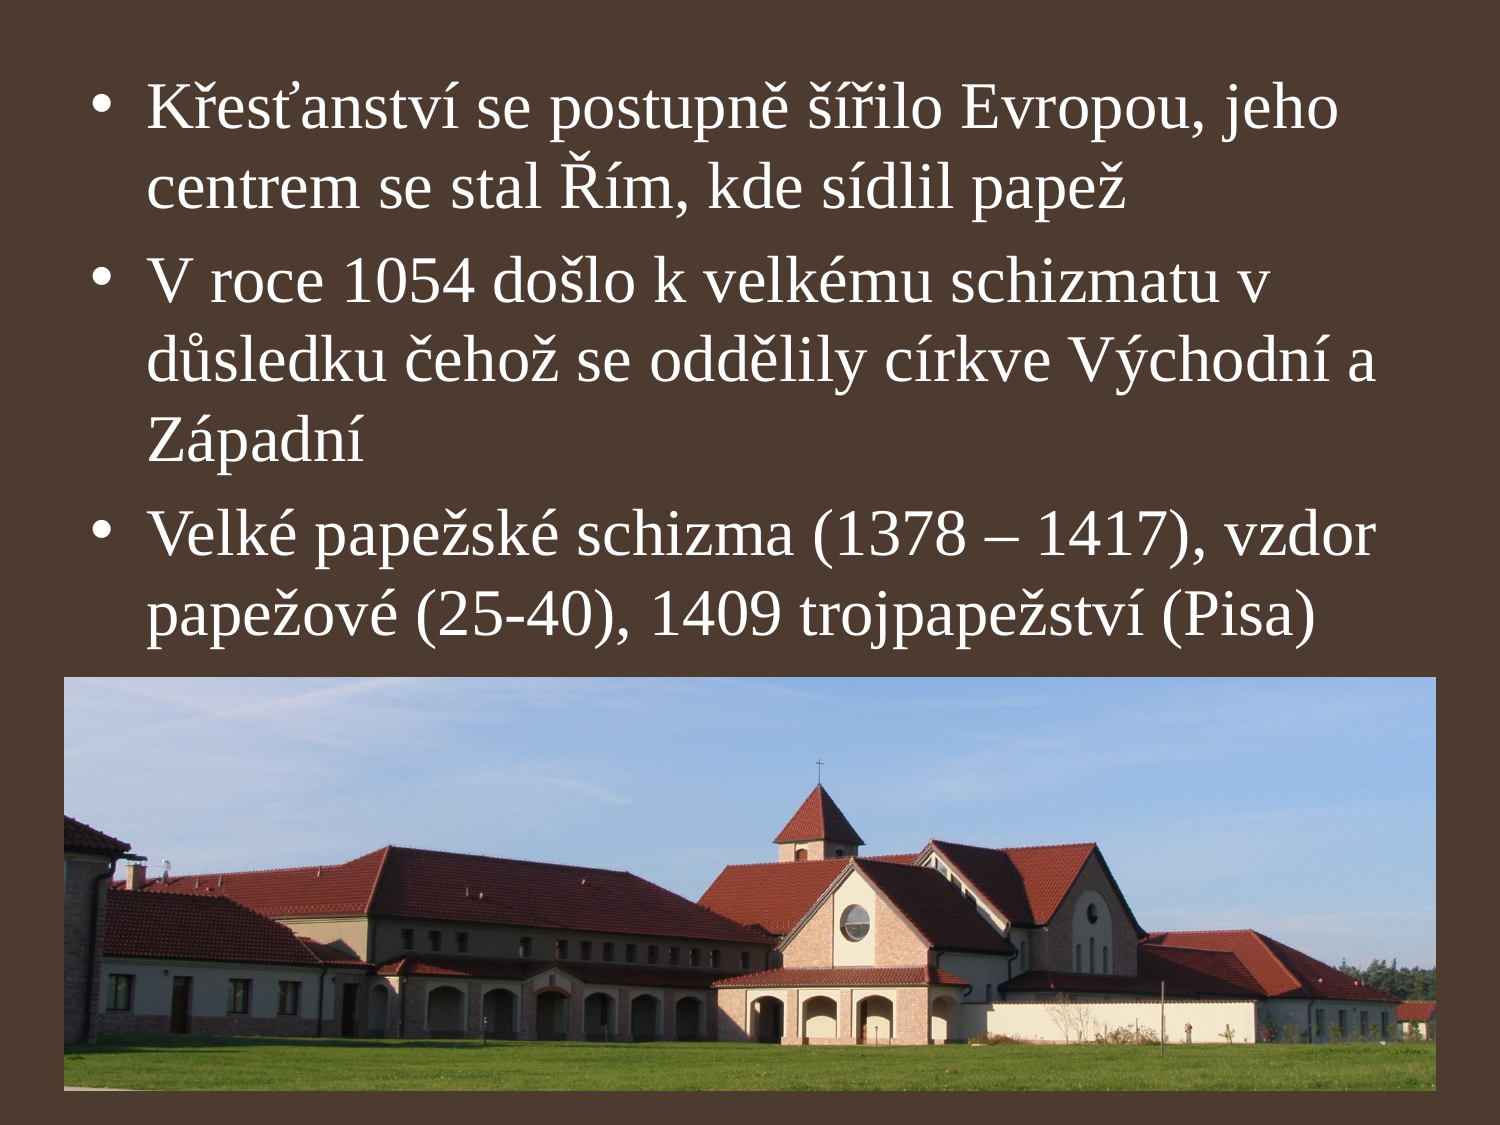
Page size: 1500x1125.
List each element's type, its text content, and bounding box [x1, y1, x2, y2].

list Křesťanství se postupně šířilo Evropou, jeho centrem se stal Řím, kde sídlil papež V roce 1054 došlo k velkému schizmatu v důsledku čehož se oddělily církve Východní a Západní Velké papežské schizma (1378 – 1417), vzdor papežové (25-40), 1409 trojpapežství (Pisa) [75, 54, 1425, 676]
picture [64, 677, 1436, 1091]
